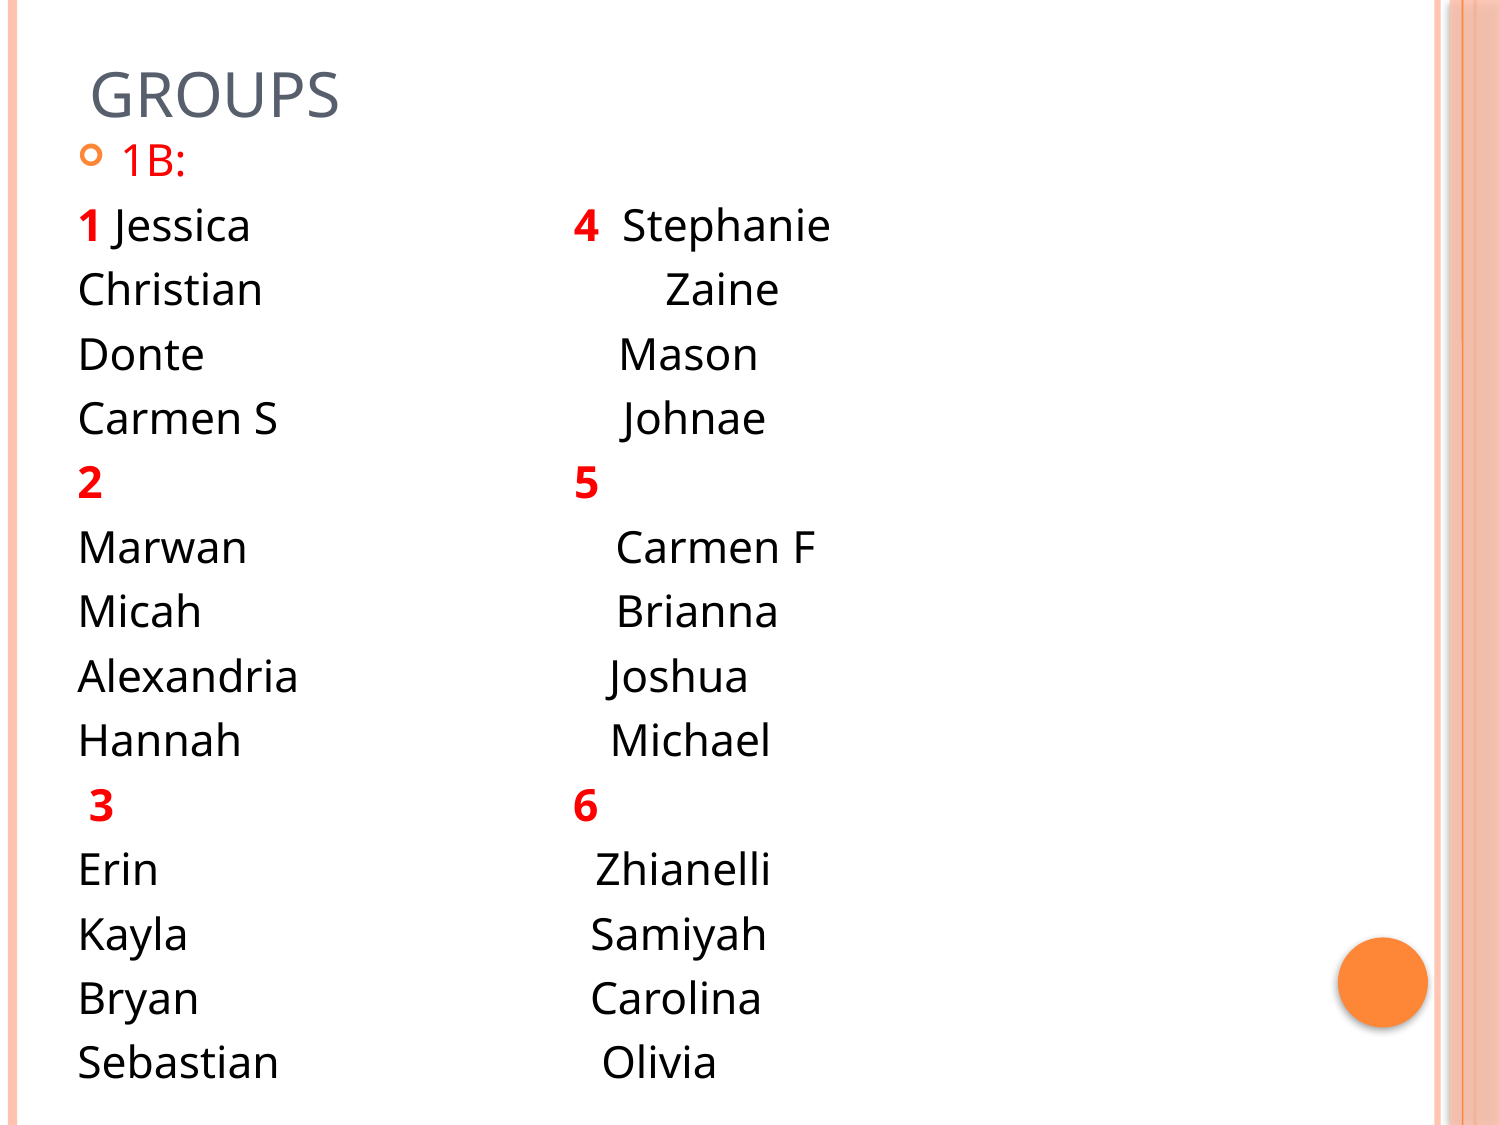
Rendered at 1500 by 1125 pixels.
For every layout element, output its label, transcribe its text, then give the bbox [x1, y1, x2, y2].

title Groups [75, 45, 1300, 138]
list 1B: 1 Jessica 4 Stephanie Christian Zaine Donte Mason Carmen S Johnae 2 5 Marwan Carmen F Micah Brianna Alexandria Joshua Hannah Michael 3 6 Erin Zhianelli Kayla Samiyah Bryan Carolina Sebastian Olivia [62, 125, 1288, 1100]
